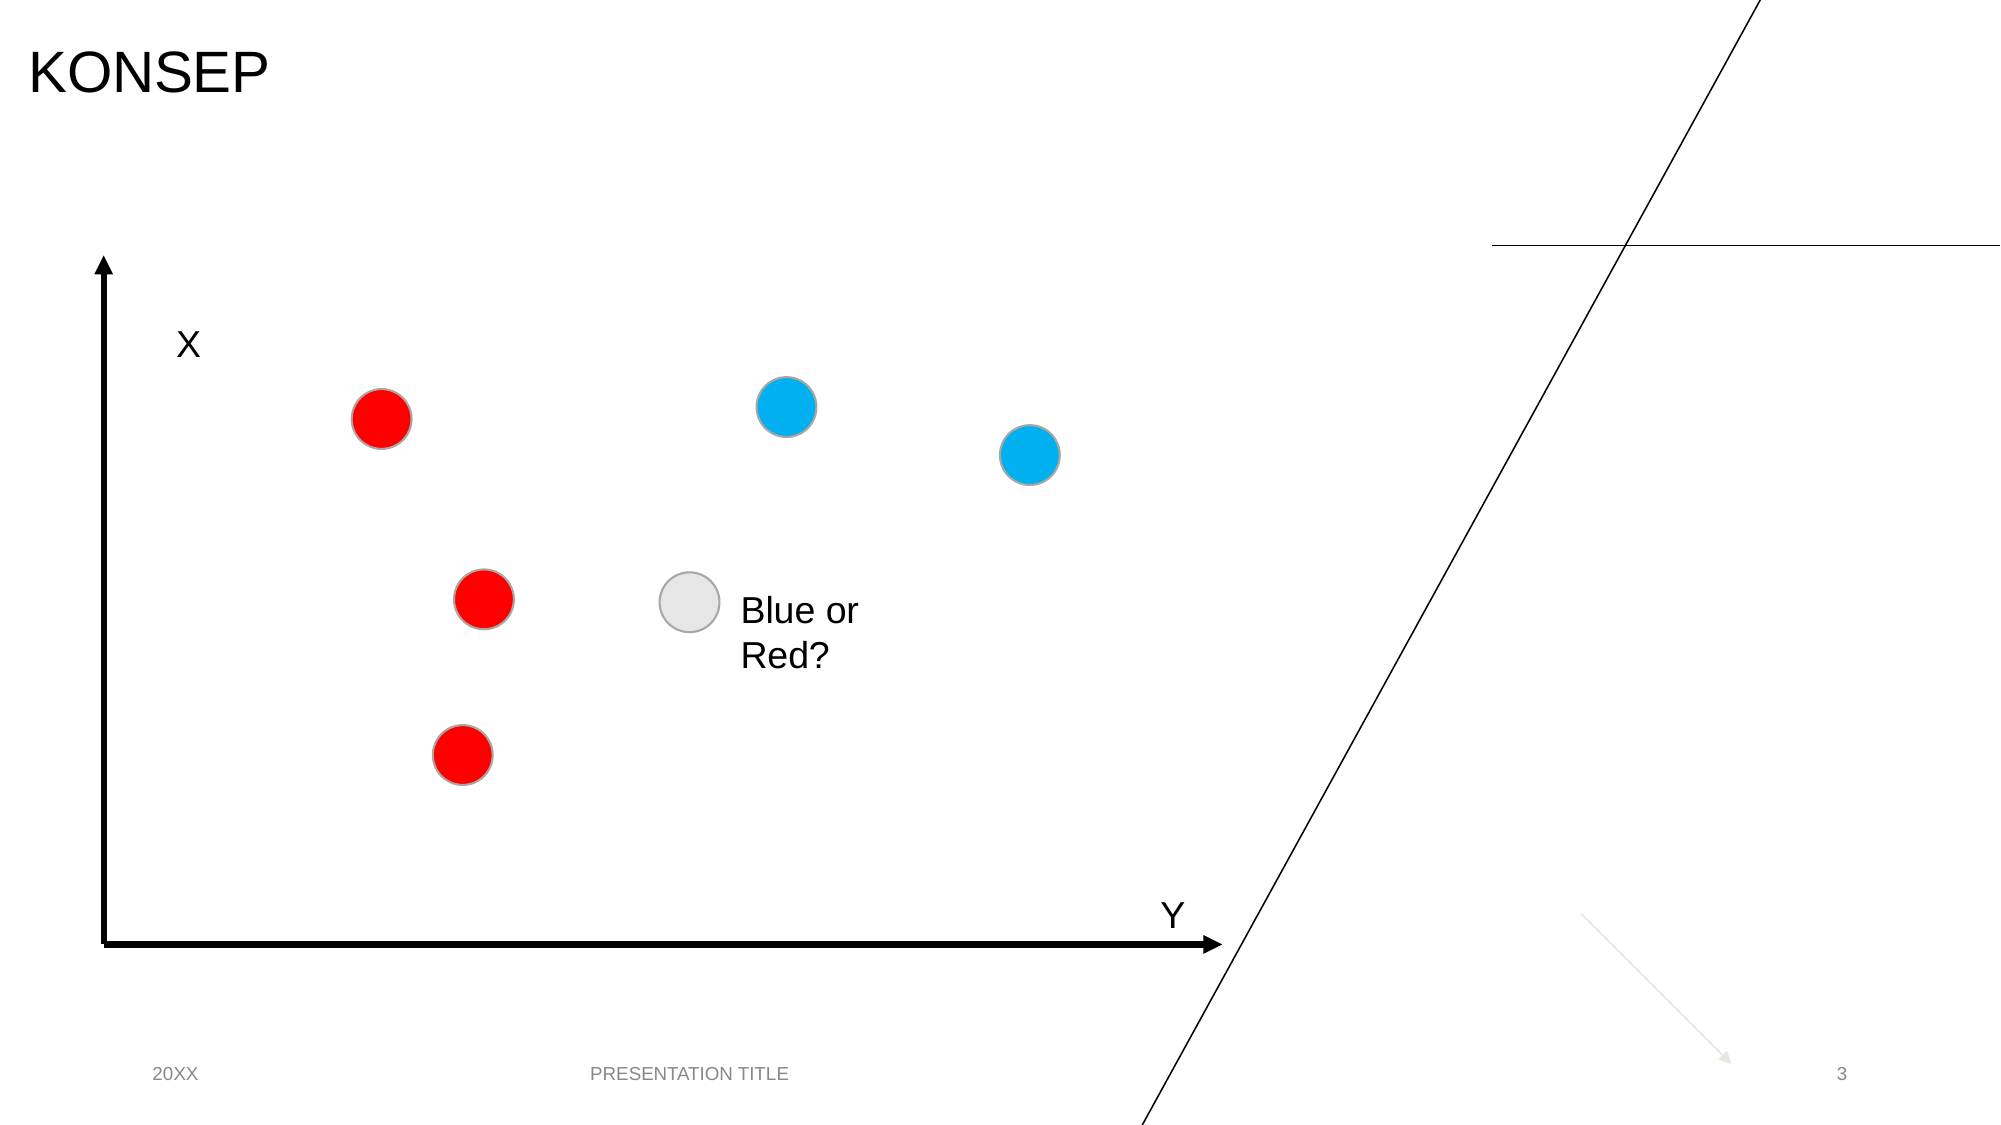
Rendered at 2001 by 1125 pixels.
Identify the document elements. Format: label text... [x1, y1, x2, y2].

text_box [454, 569, 514, 630]
text_box X [161, 312, 213, 373]
slide_number 20XX [137, 1042, 338, 1103]
text_box [659, 572, 720, 633]
text_box [351, 389, 412, 449]
footer PRESENTATION TITLE [404, 1042, 975, 1103]
text_box [999, 425, 1060, 486]
text_box Blue or Red? [725, 578, 960, 684]
text_box Y [1145, 883, 1197, 943]
title KONSEP [13, 0, 852, 113]
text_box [1581, 913, 1732, 1065]
text_box [756, 377, 817, 438]
text_box [432, 725, 493, 785]
slide_number ‹#› [1412, 1042, 1863, 1103]
